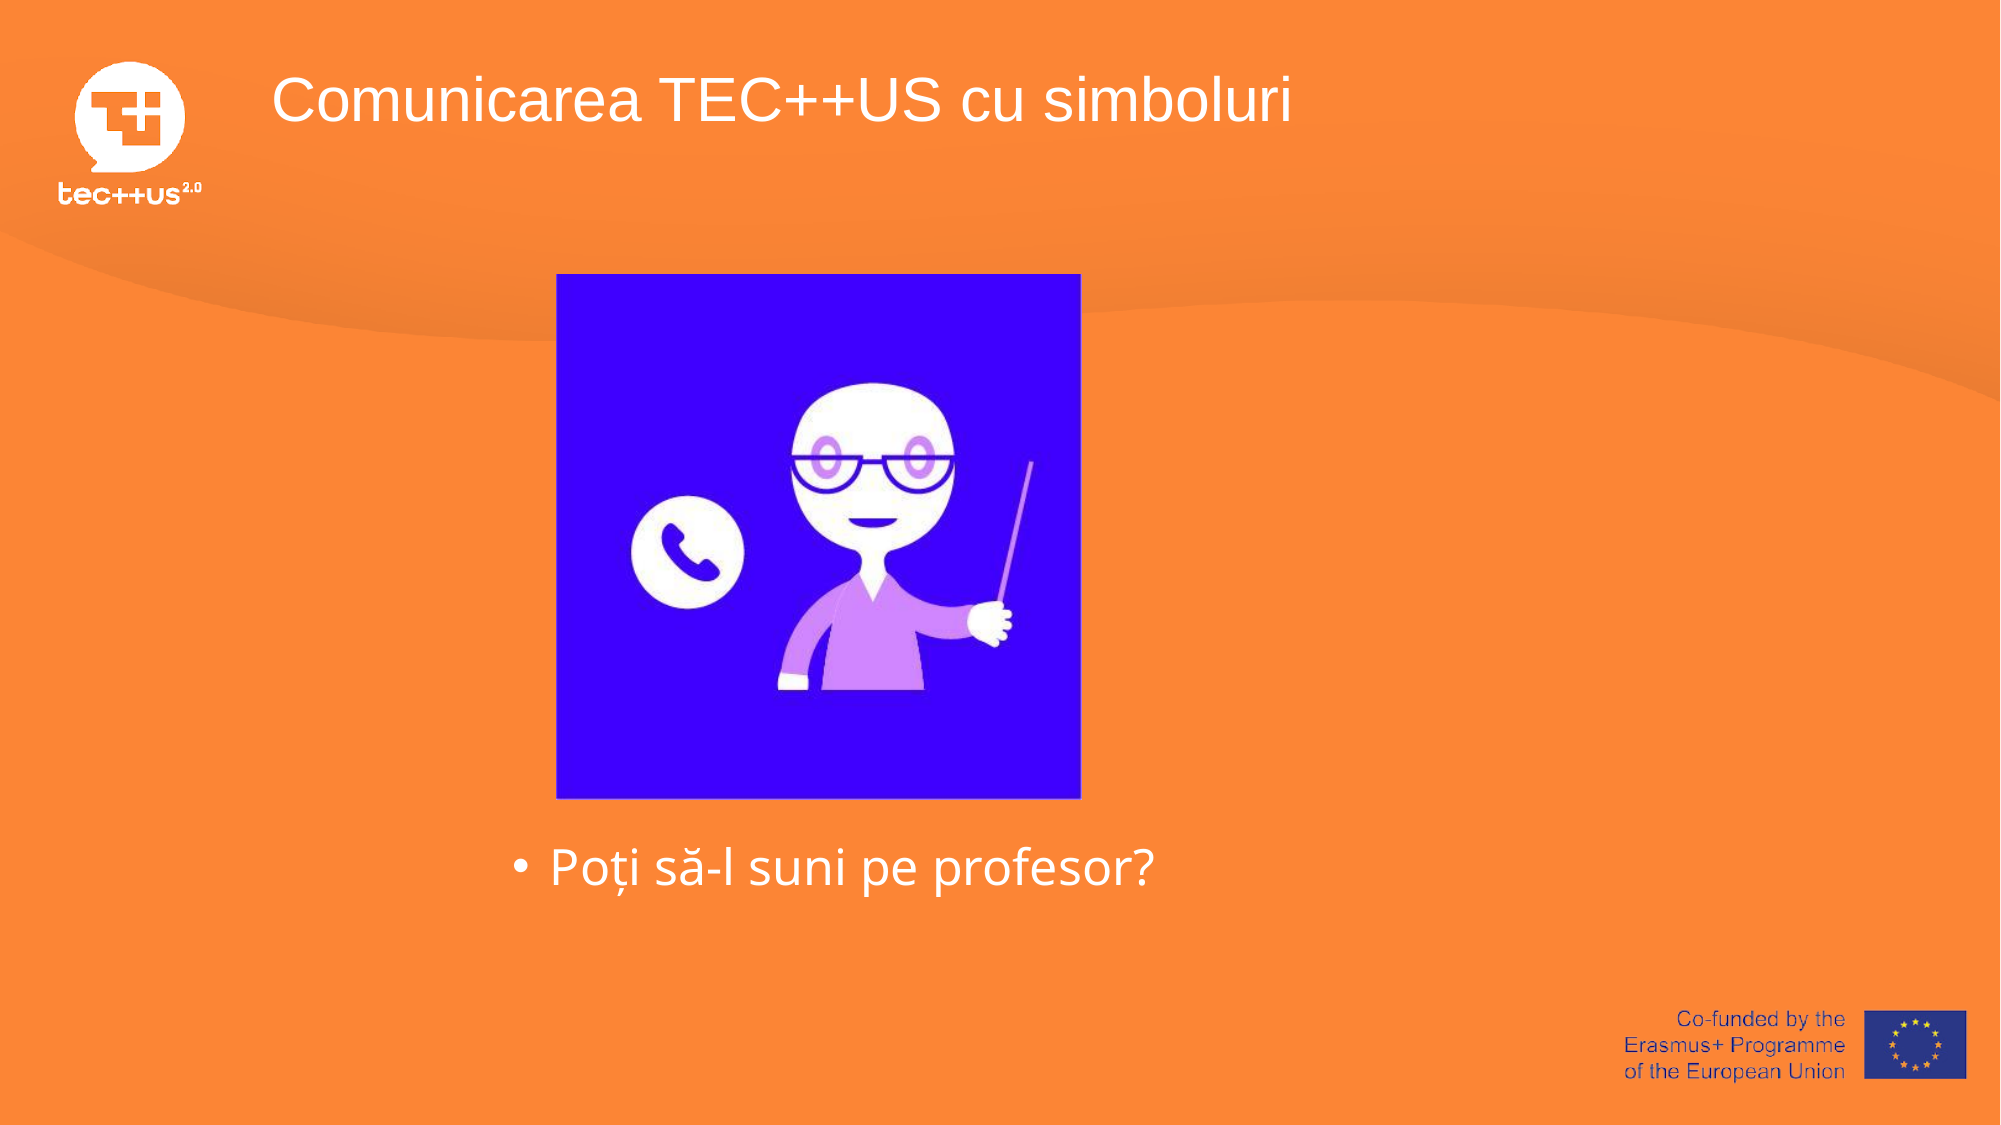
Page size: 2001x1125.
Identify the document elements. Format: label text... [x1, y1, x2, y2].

list Poți să-l suni pe profesor? [497, 834, 1324, 1052]
title Comunicarea TEC++US cu simboluri [255, 59, 1908, 278]
picture [0, 0, 2001, 1125]
